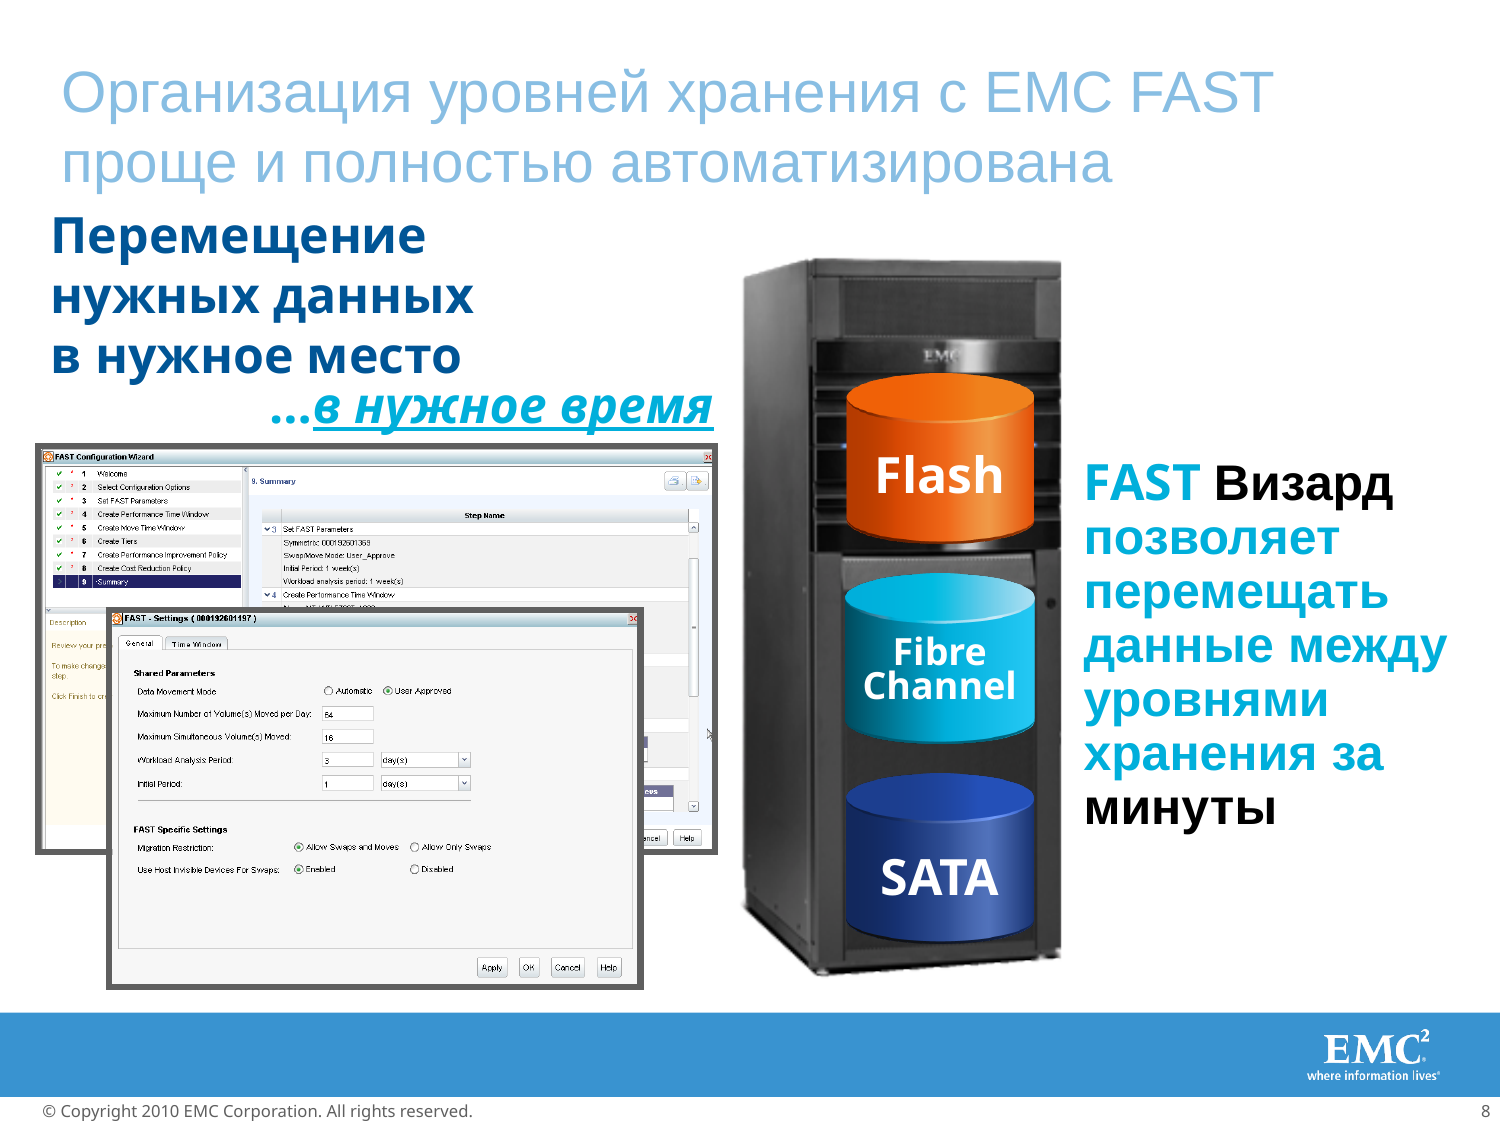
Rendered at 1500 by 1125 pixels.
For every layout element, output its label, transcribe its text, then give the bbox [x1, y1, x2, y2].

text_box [846, 773, 1035, 944]
text_box Перемещение нужных данных в нужное место [50, 203, 667, 443]
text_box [846, 373, 1035, 544]
text_box FAST Визард позволяет перемещать данные между уровнями хранения за минуты [1070, 449, 1472, 843]
picture [726, 243, 1066, 994]
picture [1307, 1029, 1440, 1080]
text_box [40, 448, 713, 985]
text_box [845, 573, 1035, 744]
title Организация уровней хранения с EMC FAST проще и полностью автоматизирована [46, 46, 1384, 189]
text_box …в нужное время [269, 373, 714, 434]
